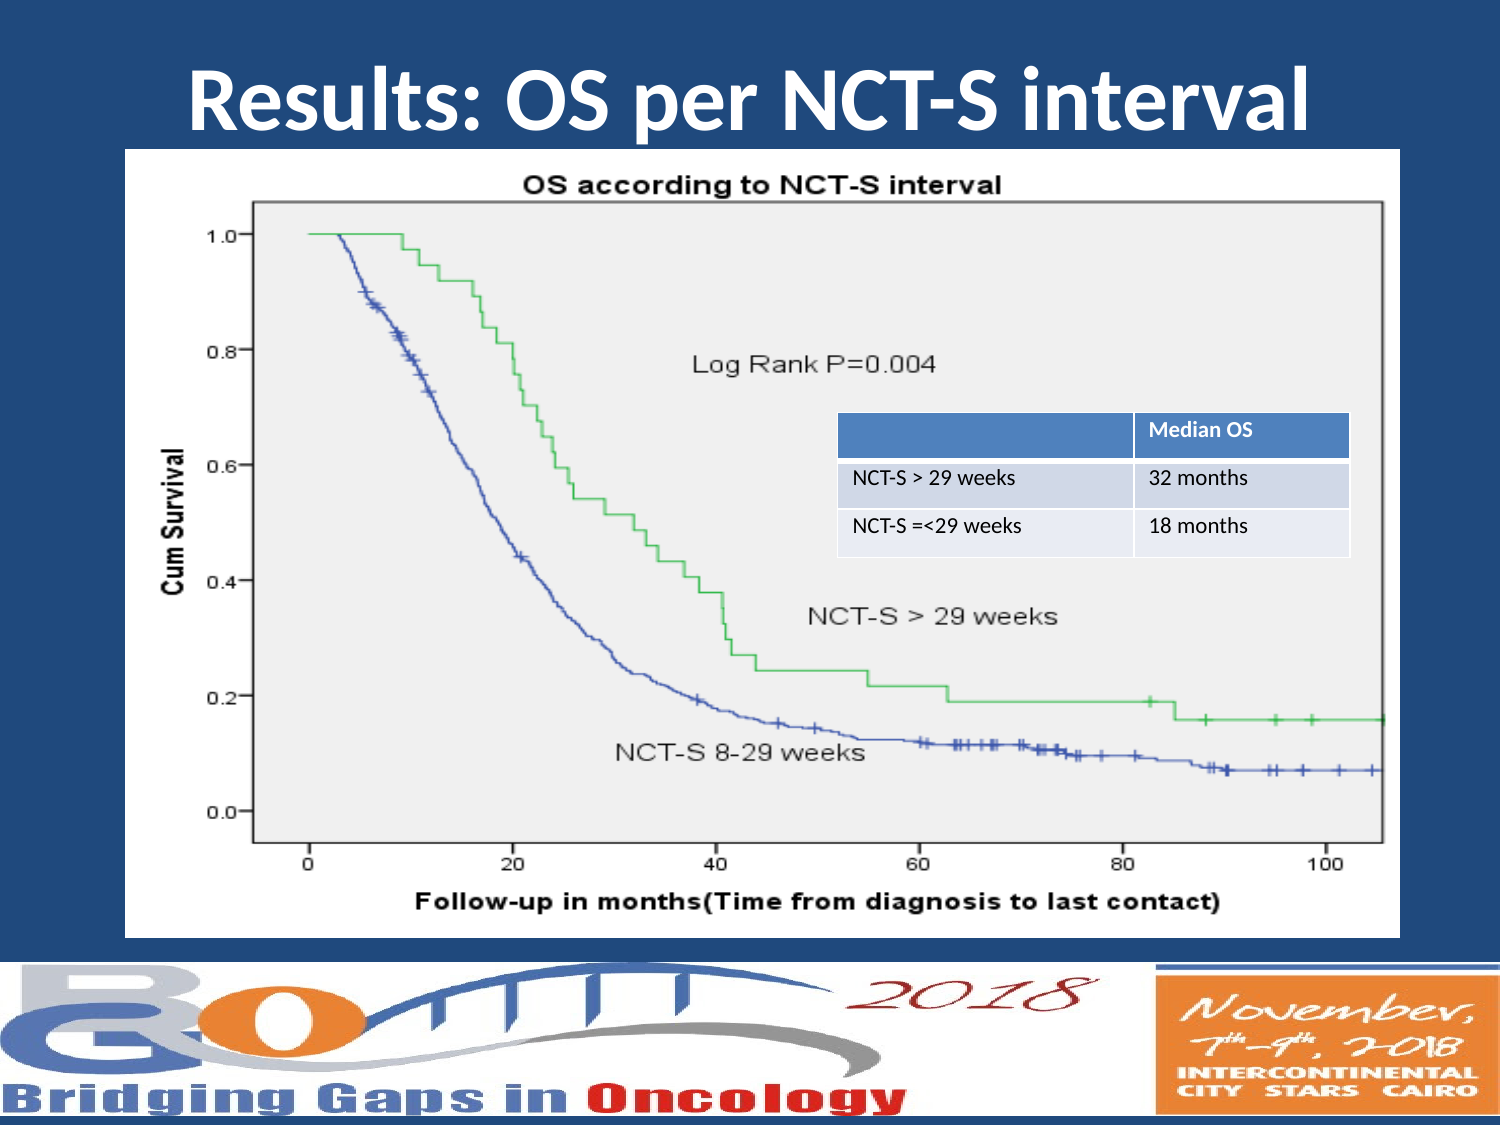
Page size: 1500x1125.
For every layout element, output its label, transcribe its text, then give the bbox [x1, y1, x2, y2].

picture [0, 962, 1500, 1116]
title Results: OS per NCT-S interval [75, 12, 1425, 175]
picture [124, 149, 1401, 938]
